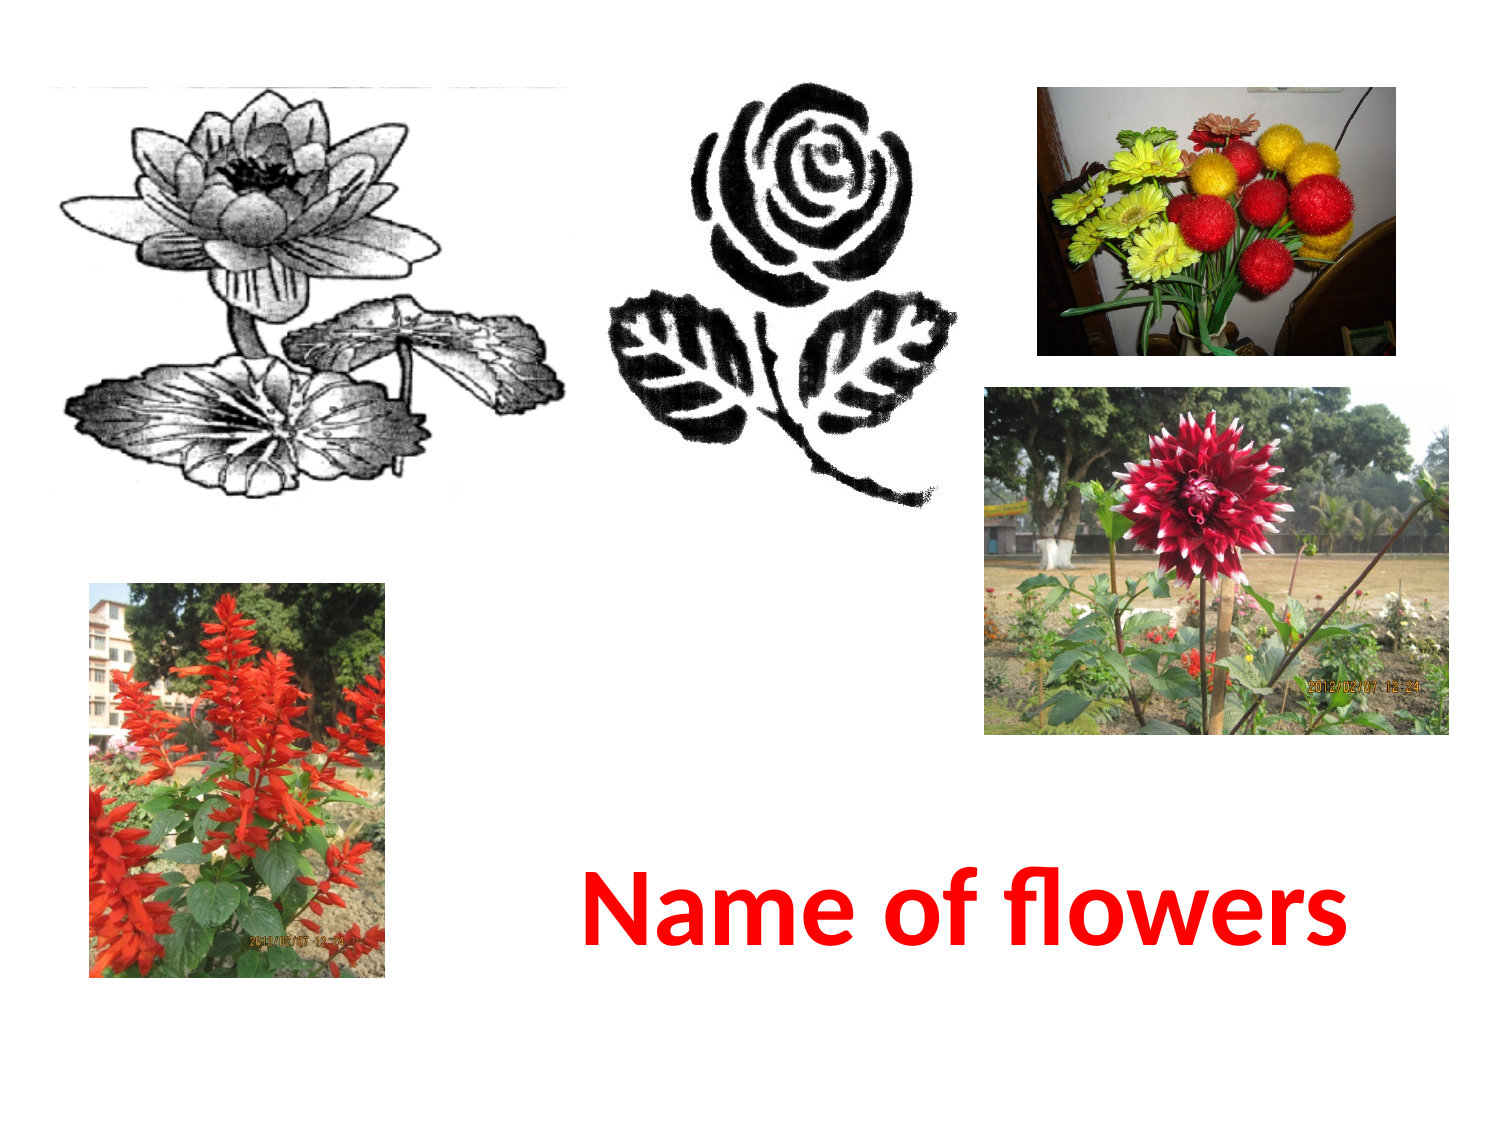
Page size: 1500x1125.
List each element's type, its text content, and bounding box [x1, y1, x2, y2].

picture [599, 66, 958, 531]
picture [89, 582, 386, 978]
picture [1037, 87, 1396, 357]
text_box Name of flowers [533, 825, 1396, 976]
picture [49, 87, 587, 510]
picture [984, 387, 1449, 736]
